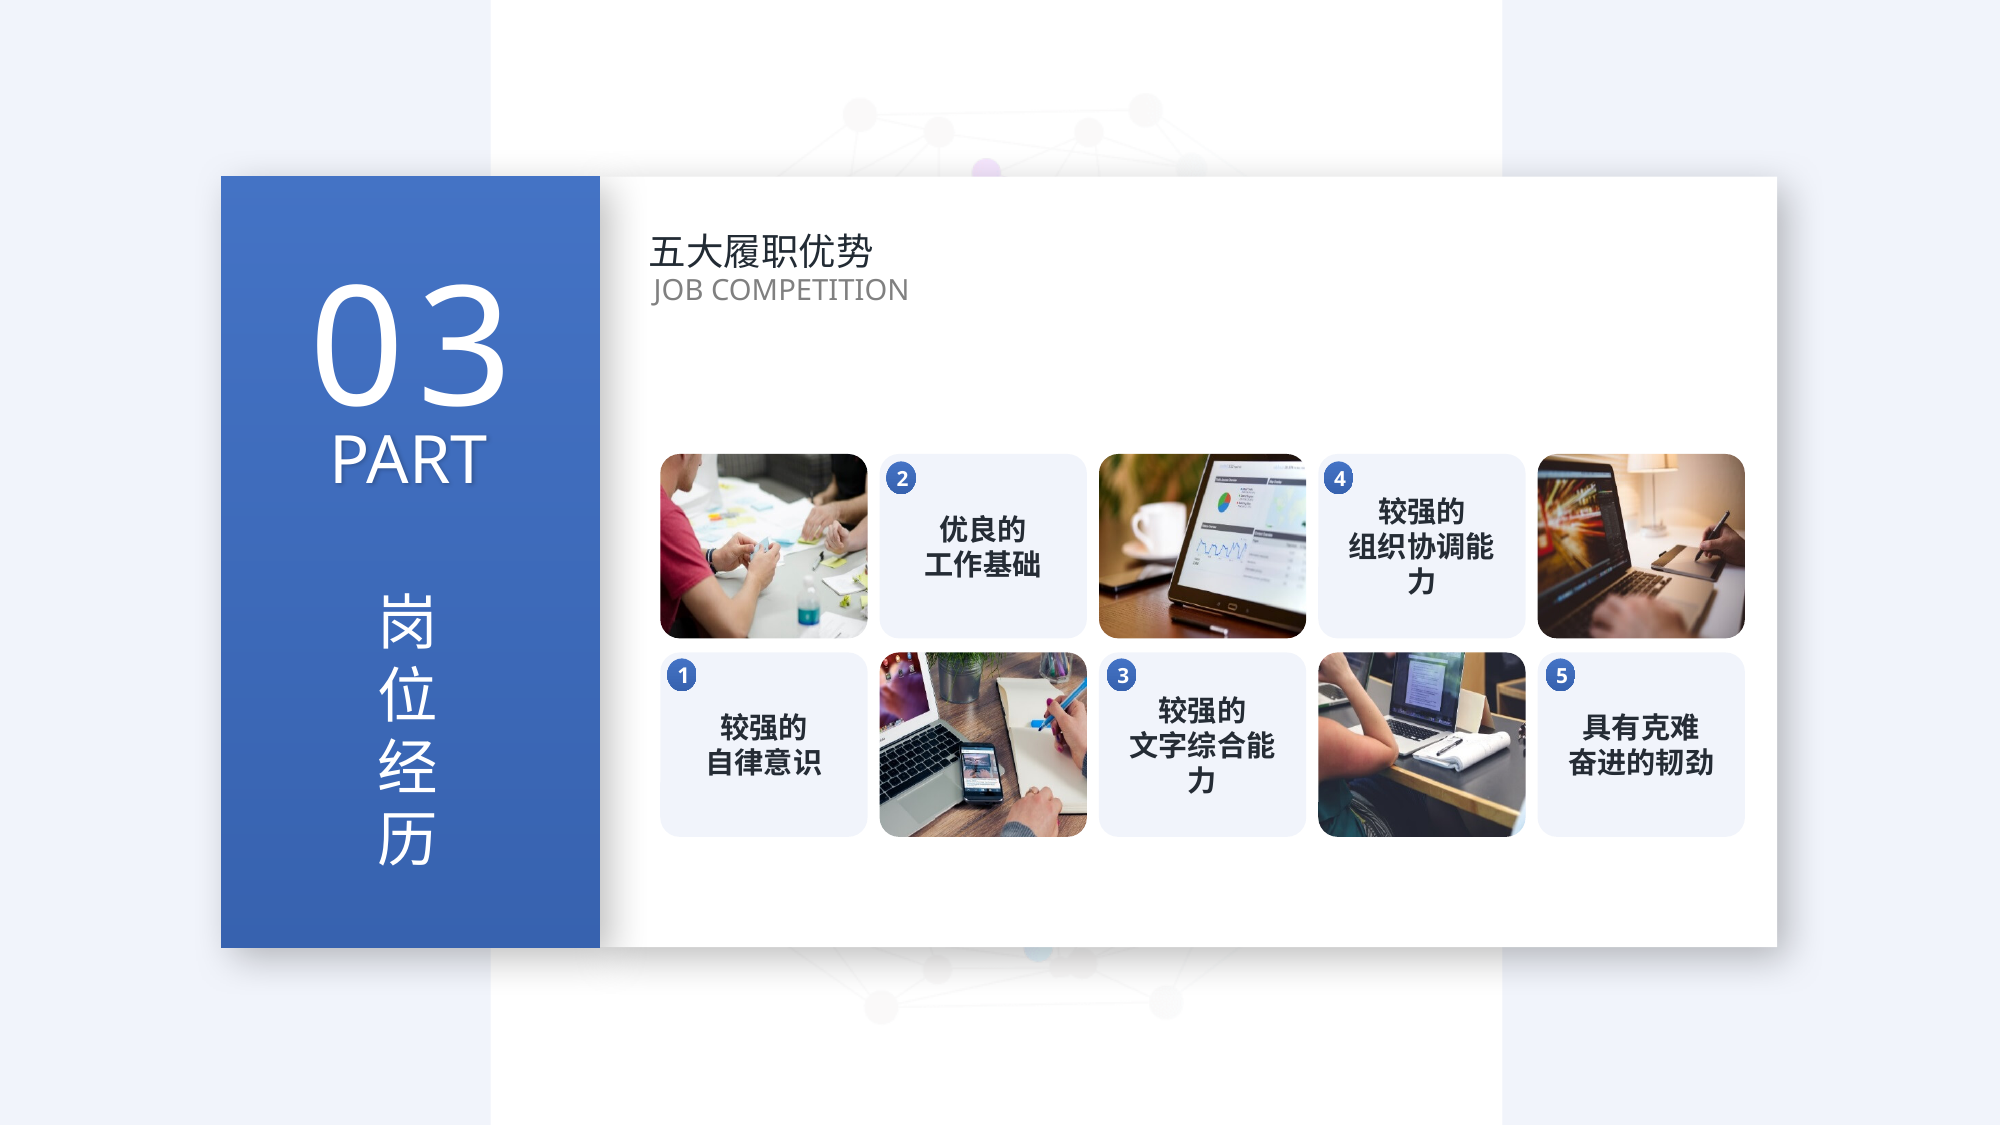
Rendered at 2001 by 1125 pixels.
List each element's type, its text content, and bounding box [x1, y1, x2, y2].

text_box 五大履职优势 [637, 222, 943, 279]
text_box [660, 453, 1745, 837]
text_box JOB COMPETITION [642, 266, 1067, 313]
